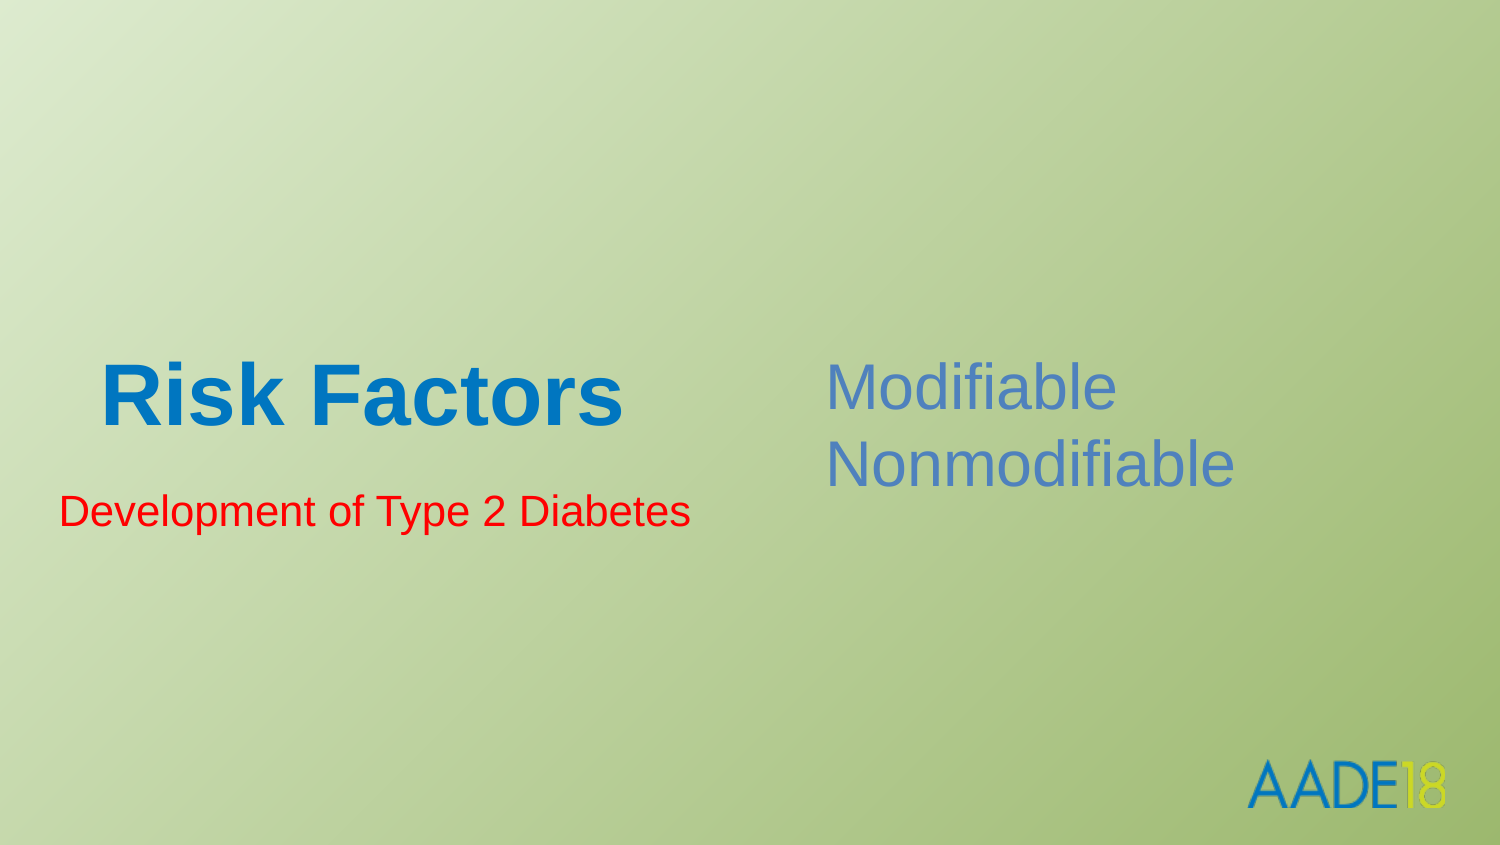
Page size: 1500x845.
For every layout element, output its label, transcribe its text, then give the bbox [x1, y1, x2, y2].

title Risk Factors [43, 178, 708, 459]
subtitle Development of Type 2 Diabetes [43, 467, 708, 701]
list Modifiable Nonmodifiable [810, 118, 1440, 726]
